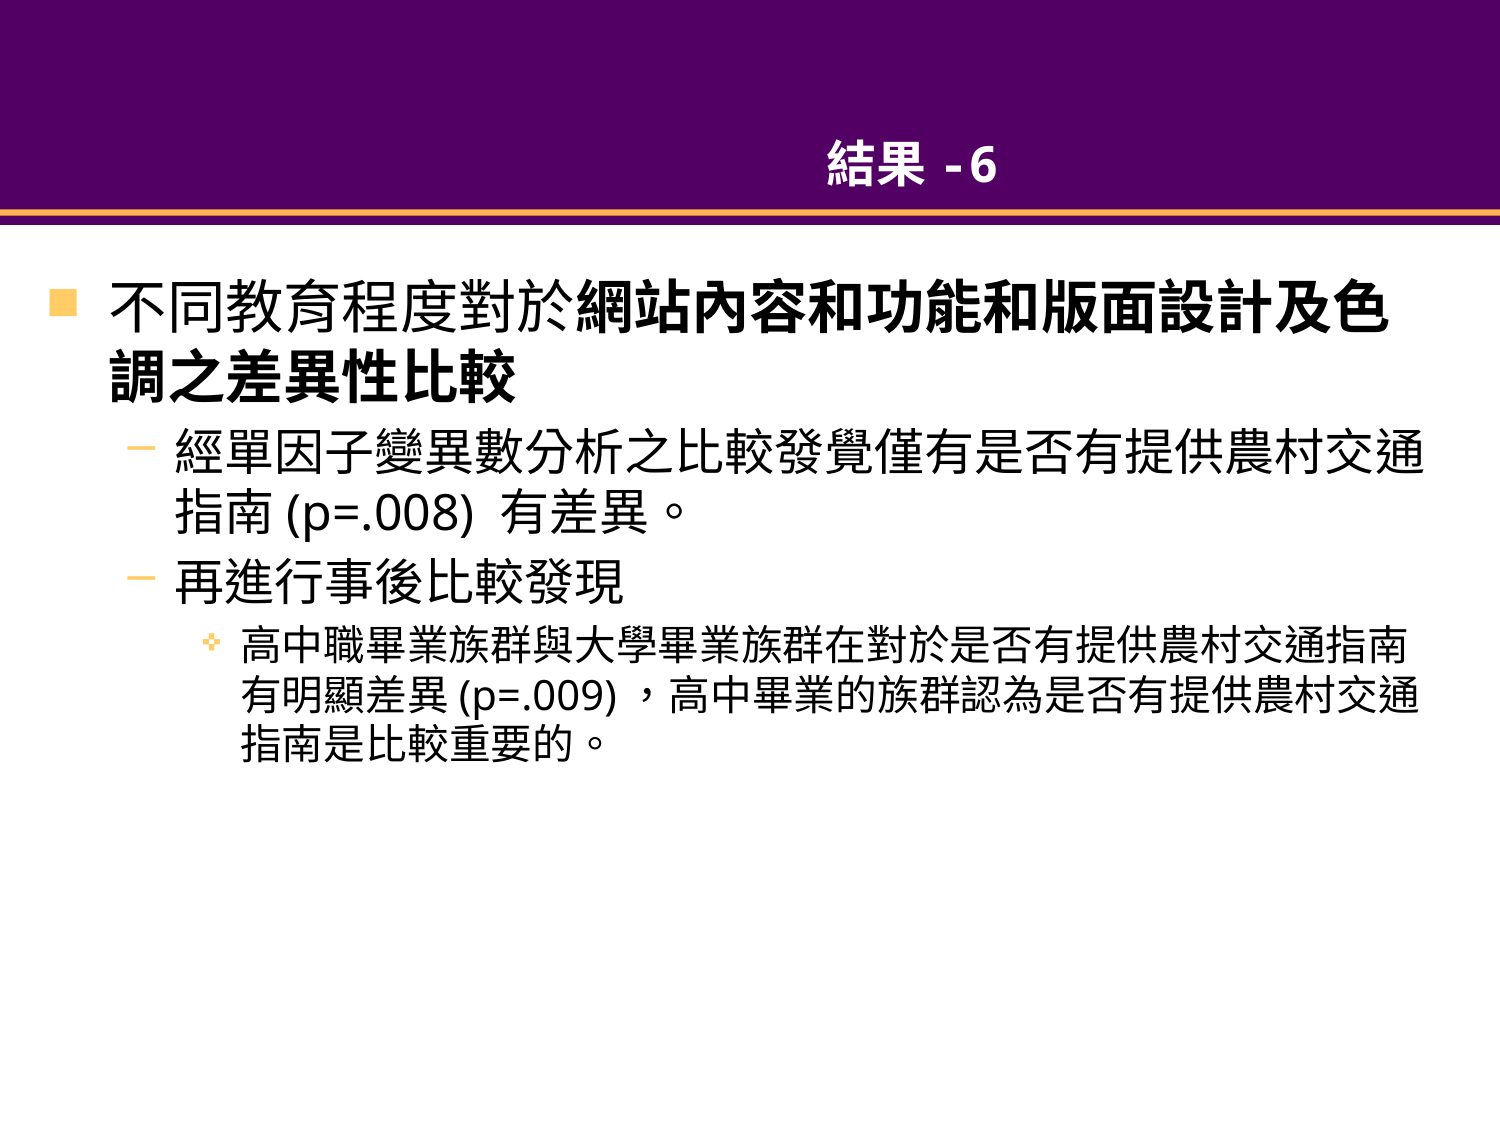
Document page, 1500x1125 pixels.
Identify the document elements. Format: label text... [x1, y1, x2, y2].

list 不同教育程度對於網站內容和功能和版面設計及色調之差異性比較 經單因子變異數分析之比較發覺僅有是否有提供農村交通指南(p=.008) 有差異。 再進行事後比較發現 高中職畢業族群與大學畢業族群在對於是否有提供農村交通指南有明顯差異(p=.009)，高中畢業的族群認為是否有提供農村交通指南是比較重要的。 [37, 262, 1463, 1088]
title 結果-6 [362, 124, 1463, 226]
